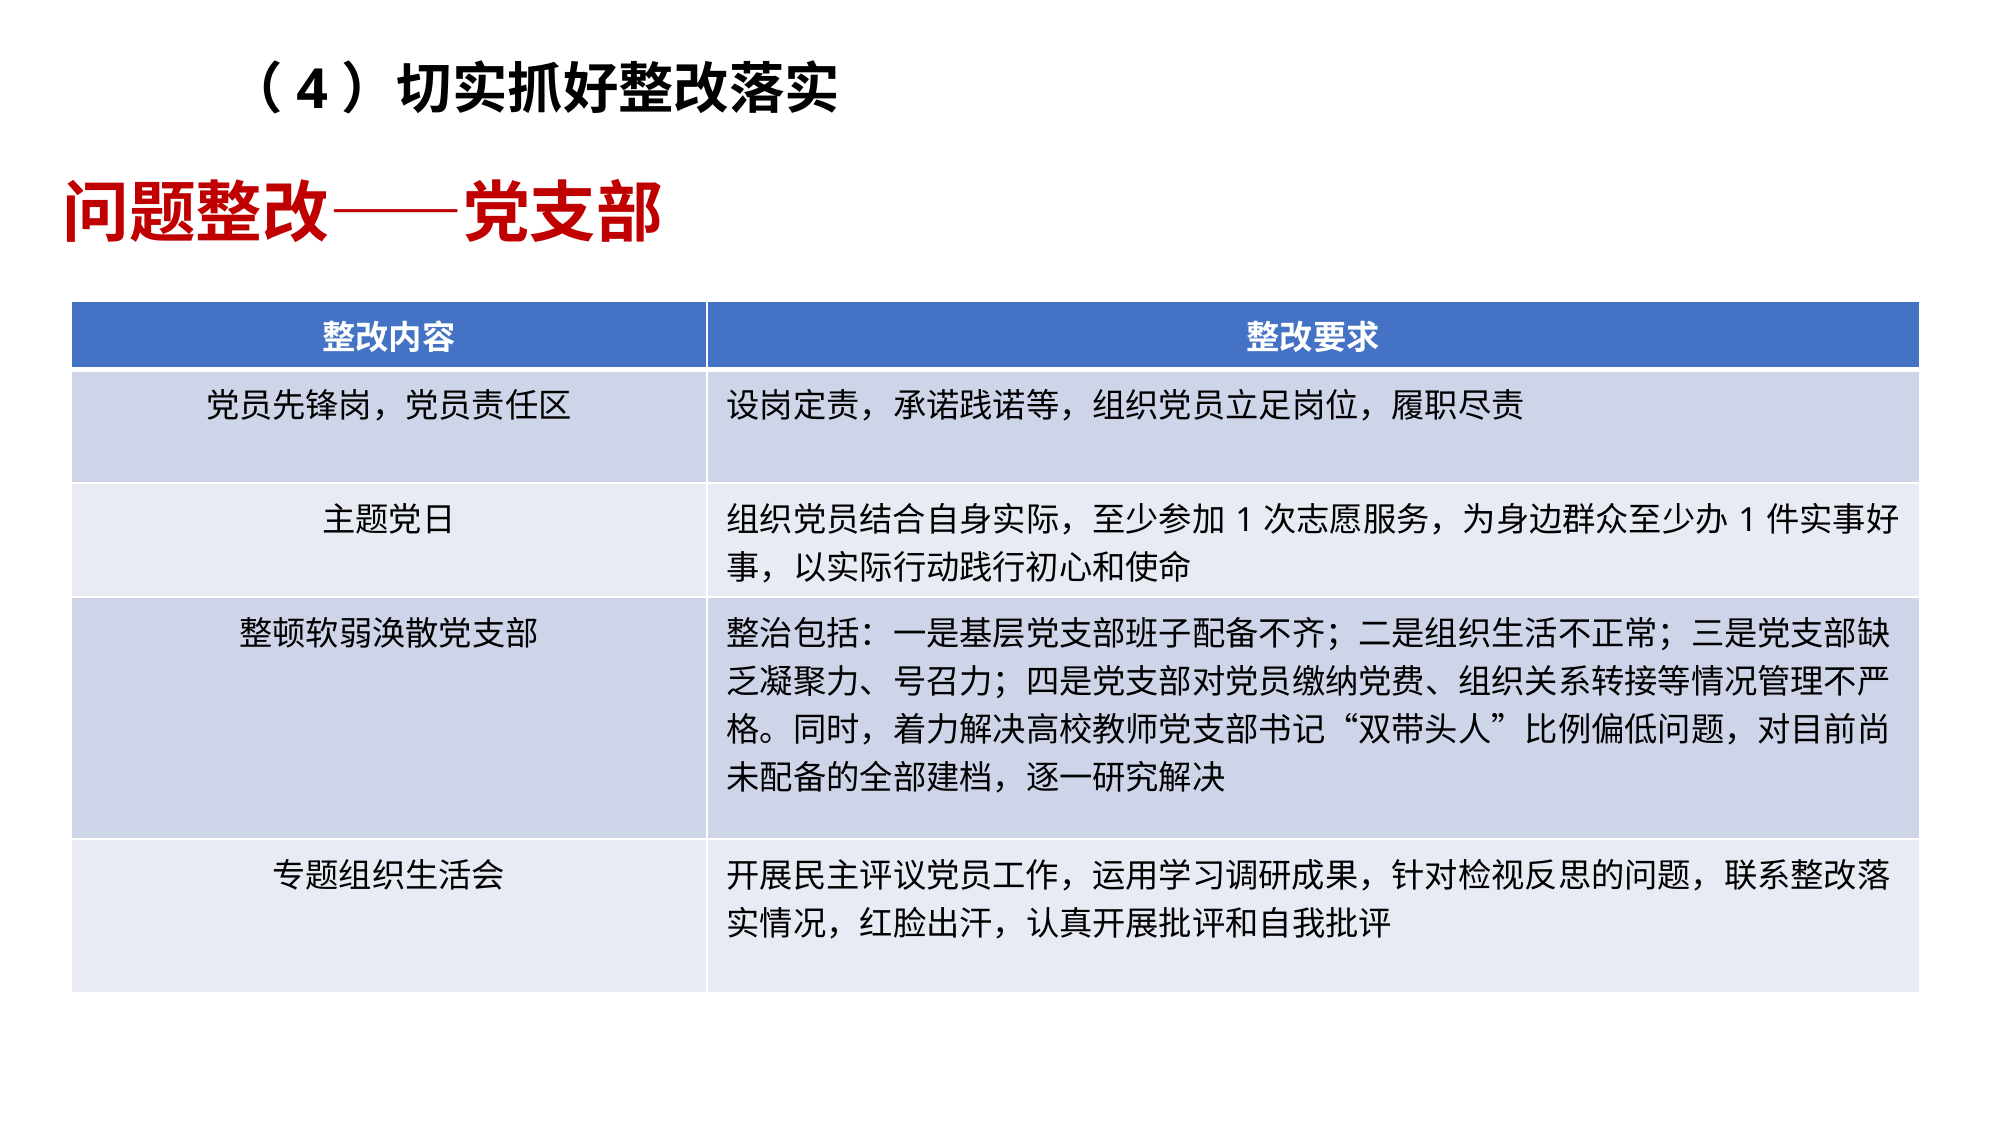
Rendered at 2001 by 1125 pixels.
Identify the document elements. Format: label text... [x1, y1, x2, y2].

table_cell 党员先锋岗，党员责任区 [72, 372, 706, 482]
table_cell 专题组织生活会 [72, 840, 706, 992]
table_cell 组织党员结合自身实际，至少参加1次志愿服务，为身边群众至少办1件实事好事，以实际行动践行初心和使命 [708, 484, 1919, 596]
table_cell 整治包括：一是基层党支部班子配备不齐；二是组织生活不正常；三是党支部缺乏凝聚力、号召力；四是党支部对党员缴纳党费、组织关系转接等情况管理不严格。同时，着力解决高校教师党支部书记“双带头人”比例偏低问题，对目前尚未配备的全部建档，逐一研究解决 [708, 598, 1919, 838]
text_box （4）切实抓好整改落实 [212, 45, 981, 128]
text_box 问题整改——党支部 [47, 162, 679, 257]
table_cell 整顿软弱涣散党支部 [72, 598, 706, 838]
table_header 整改要求 [708, 302, 1919, 367]
table_cell 开展民主评议党员工作，运用学习调研成果，针对检视反思的问题，联系整改落实情况，红脸出汗，认真开展批评和自我批评 [708, 840, 1919, 992]
table_header 整改内容 [72, 302, 706, 367]
table_cell 主题党日 [72, 484, 706, 596]
table_cell 设岗定责，承诺践诺等，组织党员立足岗位，履职尽责 [708, 372, 1919, 482]
